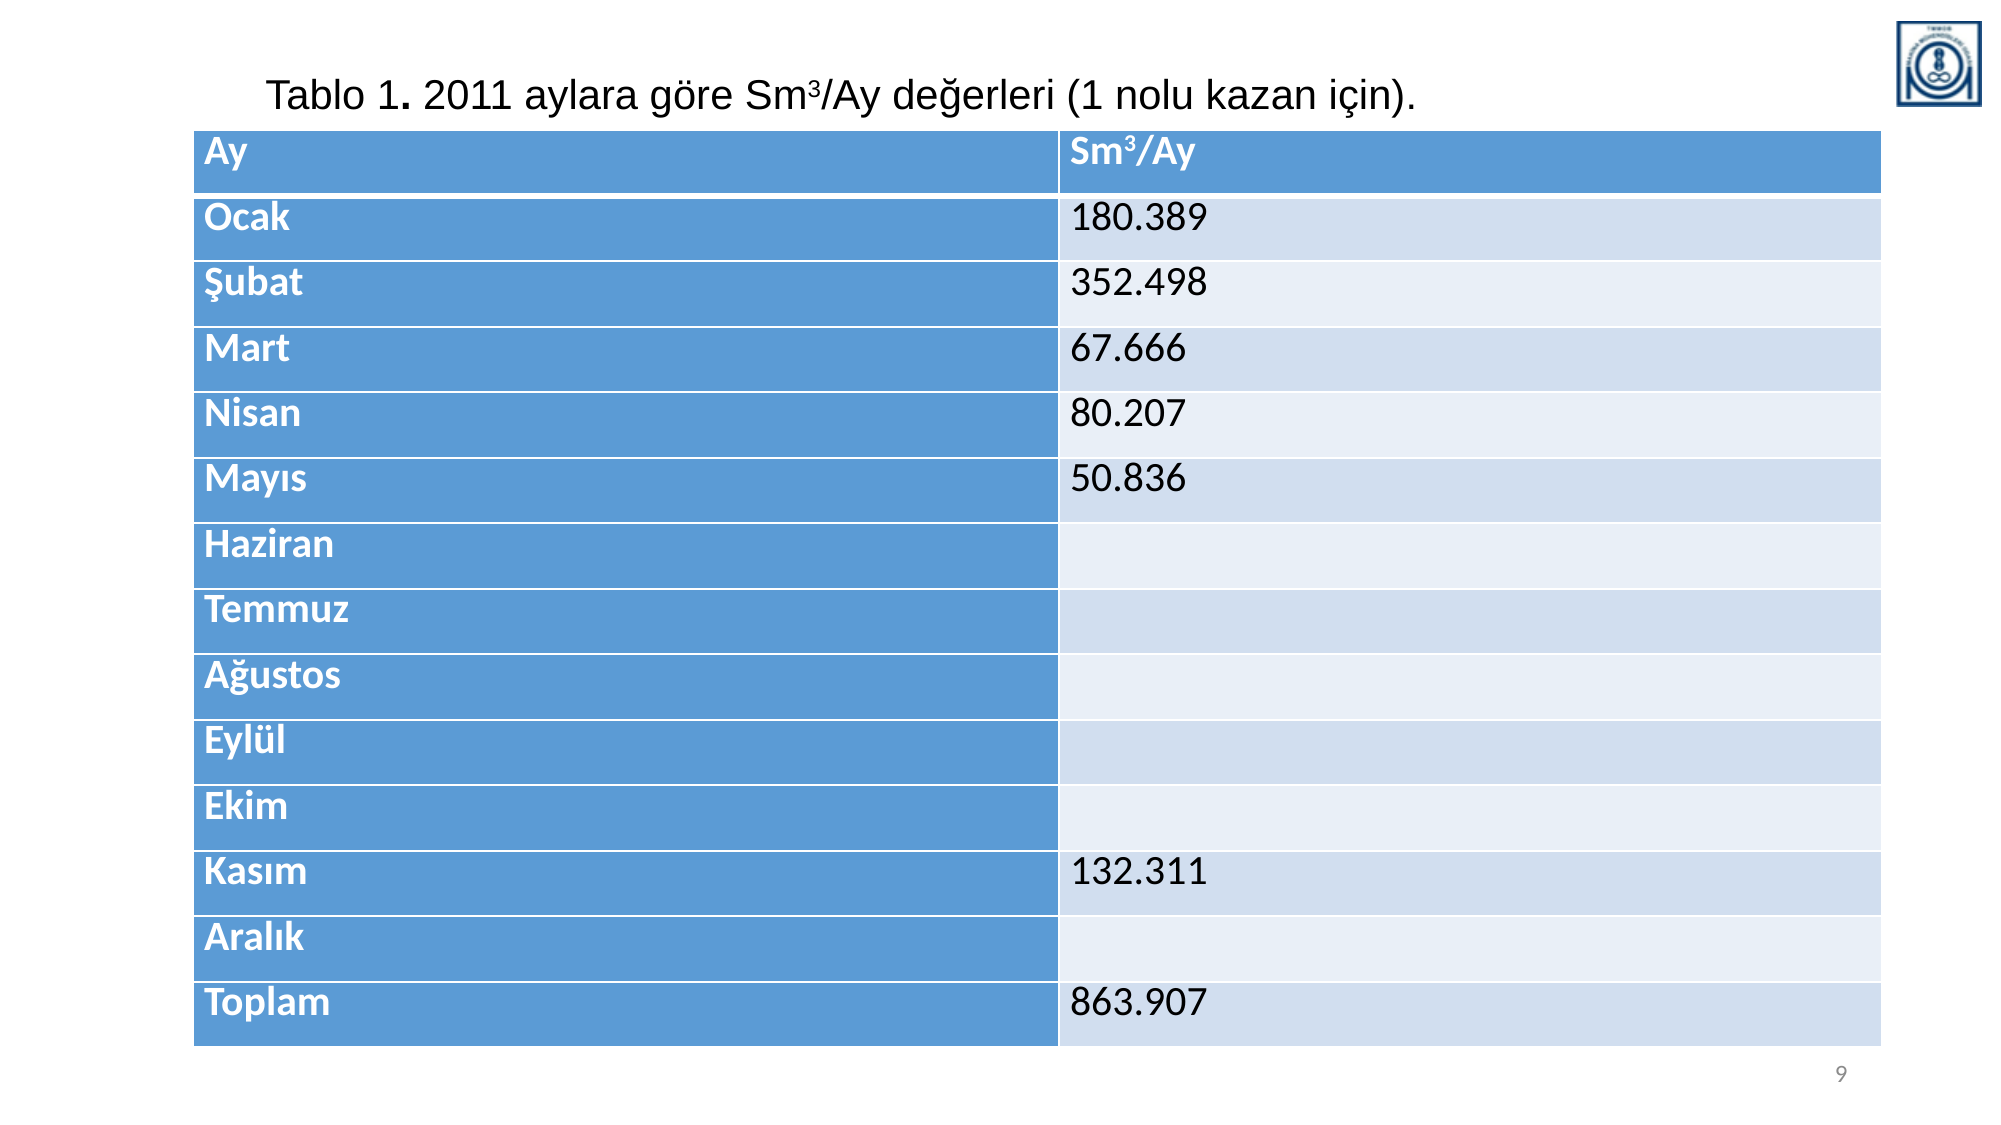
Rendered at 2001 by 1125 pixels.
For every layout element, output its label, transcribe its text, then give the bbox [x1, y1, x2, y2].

table_cell Toplam [194, 983, 1058, 1046]
picture [1895, 21, 1982, 107]
table_cell Mart [194, 328, 1058, 391]
table_cell [1060, 917, 1881, 981]
table_header Sm3/Ay [1060, 131, 1881, 193]
table_cell [1060, 524, 1881, 588]
table_cell 80.207 [1060, 393, 1881, 457]
table_cell Haziran [194, 524, 1058, 588]
table_cell 180.389 [1060, 199, 1881, 260]
table_cell [1060, 786, 1881, 850]
slide_number 9 [1412, 1042, 1863, 1103]
table_cell Kasım [194, 852, 1058, 915]
table_cell 352.498 [1060, 262, 1881, 326]
table_cell Aralık [194, 917, 1058, 981]
table_cell 67.666 [1060, 328, 1881, 391]
table_cell Eylül [194, 721, 1058, 784]
table_cell Mayıs [194, 459, 1058, 522]
table_cell 132.311 [1060, 852, 1881, 915]
table_cell Şubat [194, 262, 1058, 326]
table_cell [1060, 655, 1881, 719]
table_cell [1060, 590, 1881, 653]
table_cell [1060, 721, 1881, 784]
table_cell Ocak [194, 199, 1058, 260]
table_cell Nisan [194, 393, 1058, 457]
table_cell Ağustos [194, 655, 1058, 719]
text_box Tablo 1. 2011 aylara göre Sm3/Ay değerleri (1 nolu kazan için). [250, 57, 1433, 126]
table_header Ay [194, 131, 1058, 193]
table_cell 50.836 [1060, 459, 1881, 522]
table_cell Temmuz [194, 590, 1058, 653]
table_cell 863.907 [1060, 983, 1881, 1046]
table_cell Ekim [194, 786, 1058, 850]
